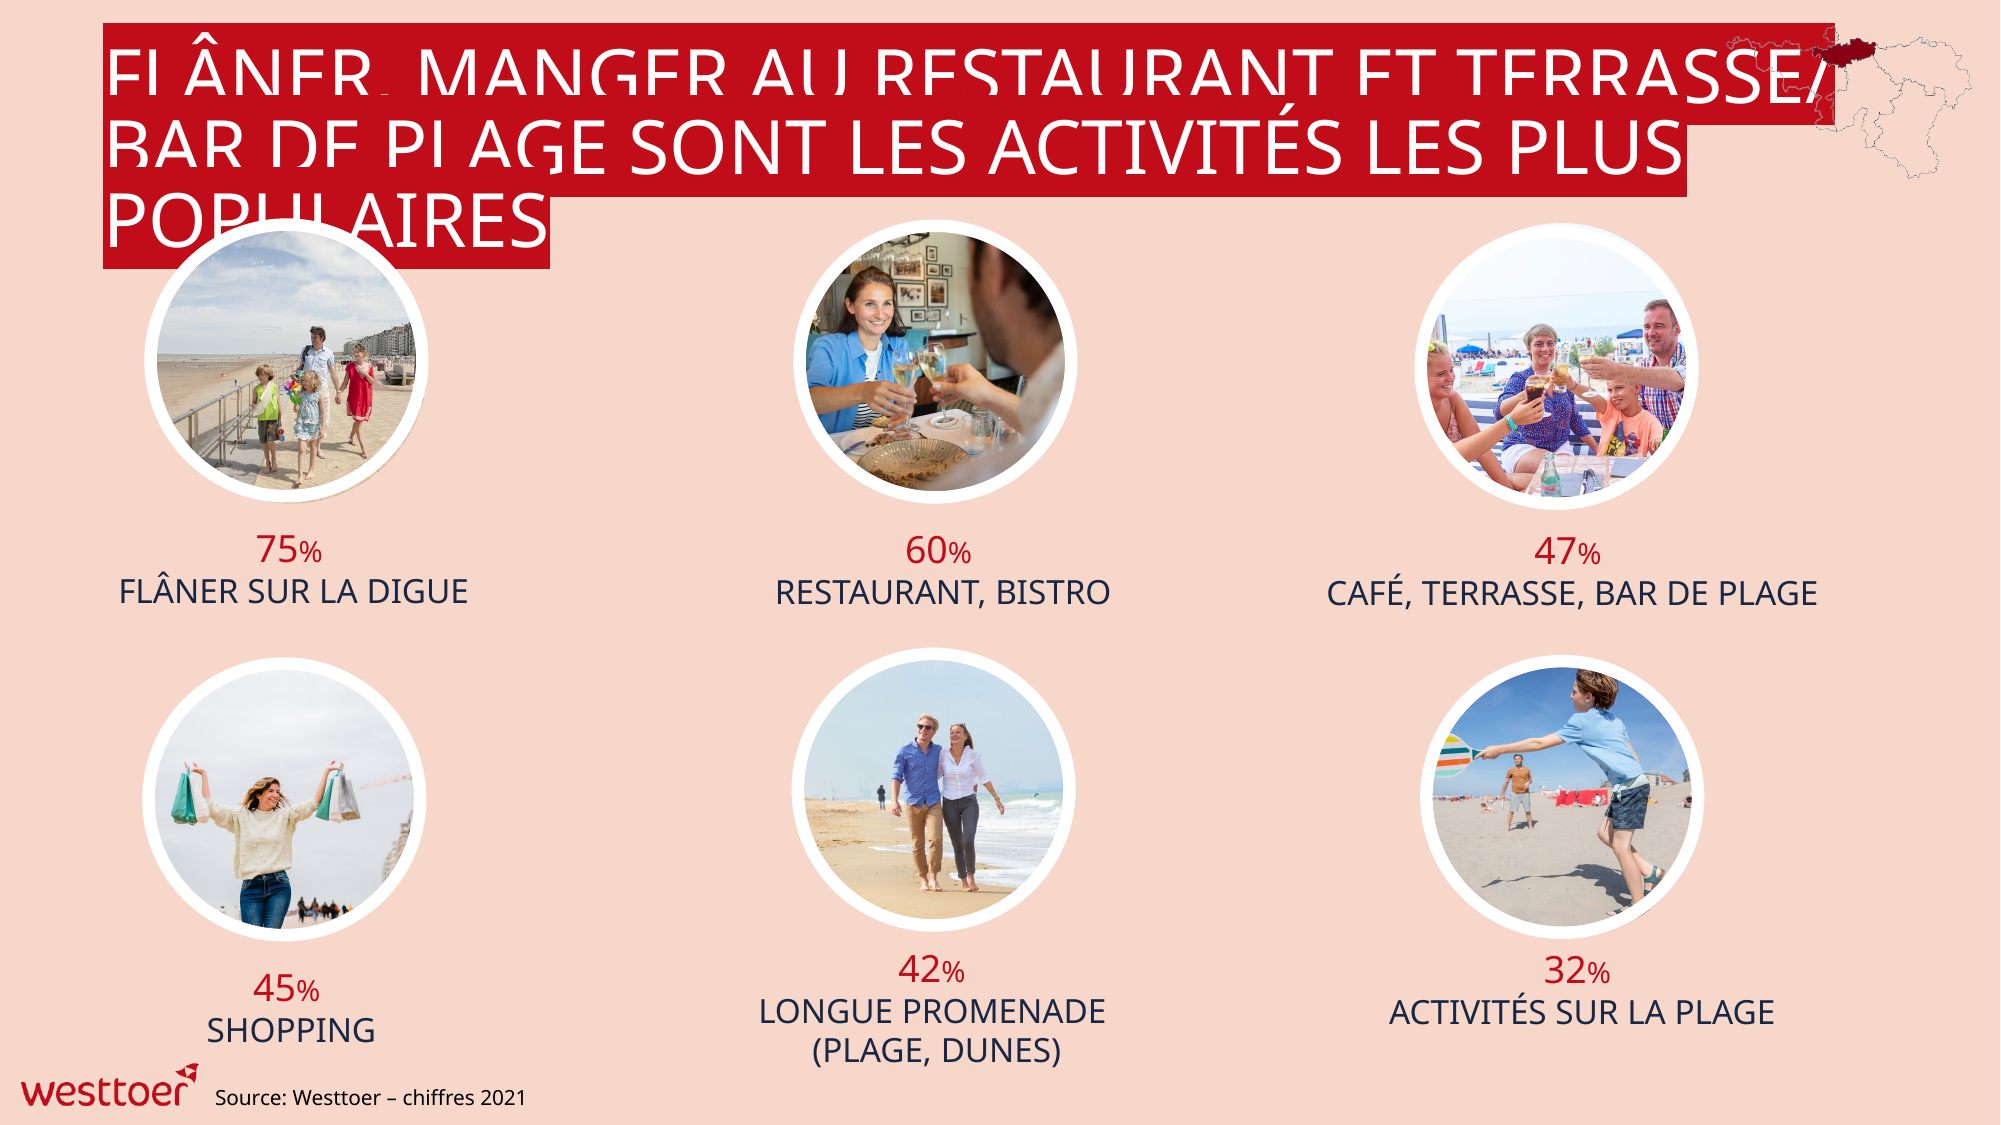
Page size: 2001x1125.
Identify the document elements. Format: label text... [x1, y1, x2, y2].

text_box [610, 652, 1264, 1079]
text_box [1245, 661, 1920, 1041]
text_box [1246, 222, 1900, 621]
picture [1722, 24, 1977, 184]
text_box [0, 660, 619, 1058]
text_box FLÂNER, MANGER AU RESTAURANT ET TERRASSE/ BAR DE PLAGE SONT LES ACTIVITÉS LES PLUS POPULAIRES [88, 38, 1940, 341]
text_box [21, 1063, 878, 1119]
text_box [0, 224, 621, 619]
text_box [595, 224, 1291, 620]
